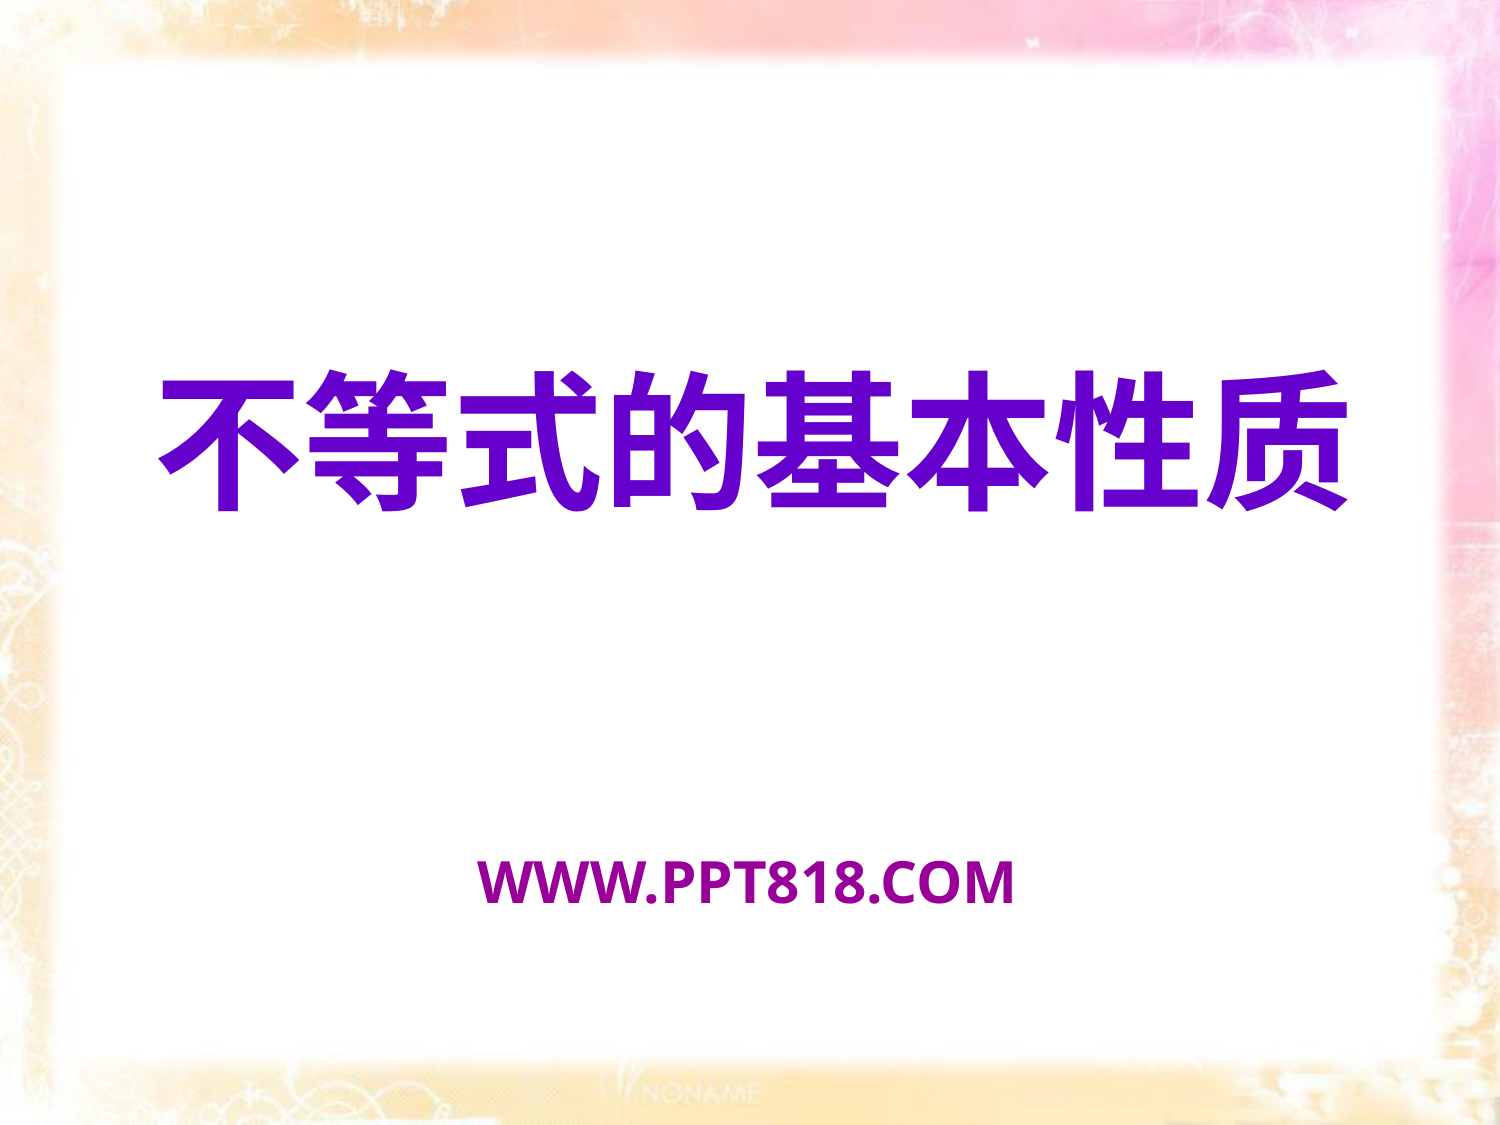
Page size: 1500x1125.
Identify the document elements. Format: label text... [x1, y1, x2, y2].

picture [0, 0, 1500, 1125]
text_box 不等式的基本性质 [138, 341, 1369, 537]
text_box WWW.PPT818.COM [406, 831, 1089, 923]
